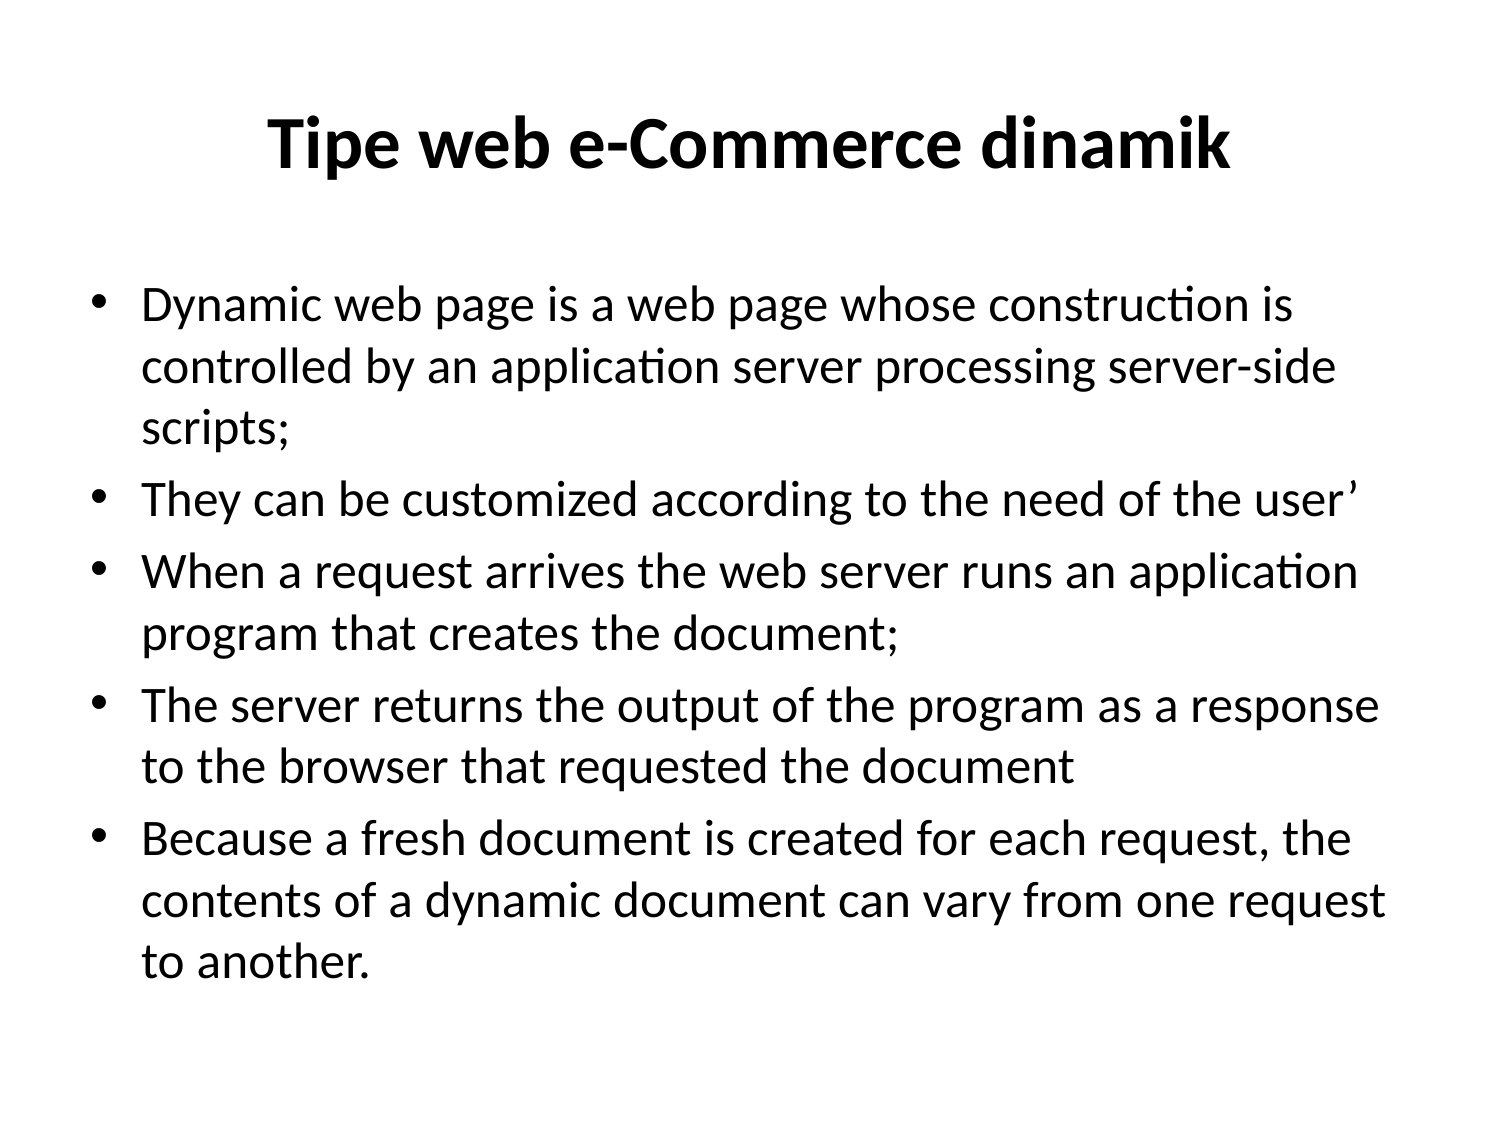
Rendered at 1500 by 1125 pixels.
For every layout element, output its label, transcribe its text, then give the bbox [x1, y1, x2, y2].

list Dynamic web page is a web page whose construction is controlled by an application server processing server-side scripts; They can be customized according to the need of the user’ When a request arrives the web server runs an application program that creates the document; The server returns the output of the program as a response to the browser that requested the document Because a fresh document is created for each request, the contents of a dynamic document can vary from one request to another. [75, 262, 1425, 1005]
title Tipe web e-Commerce dinamik [75, 45, 1425, 233]
